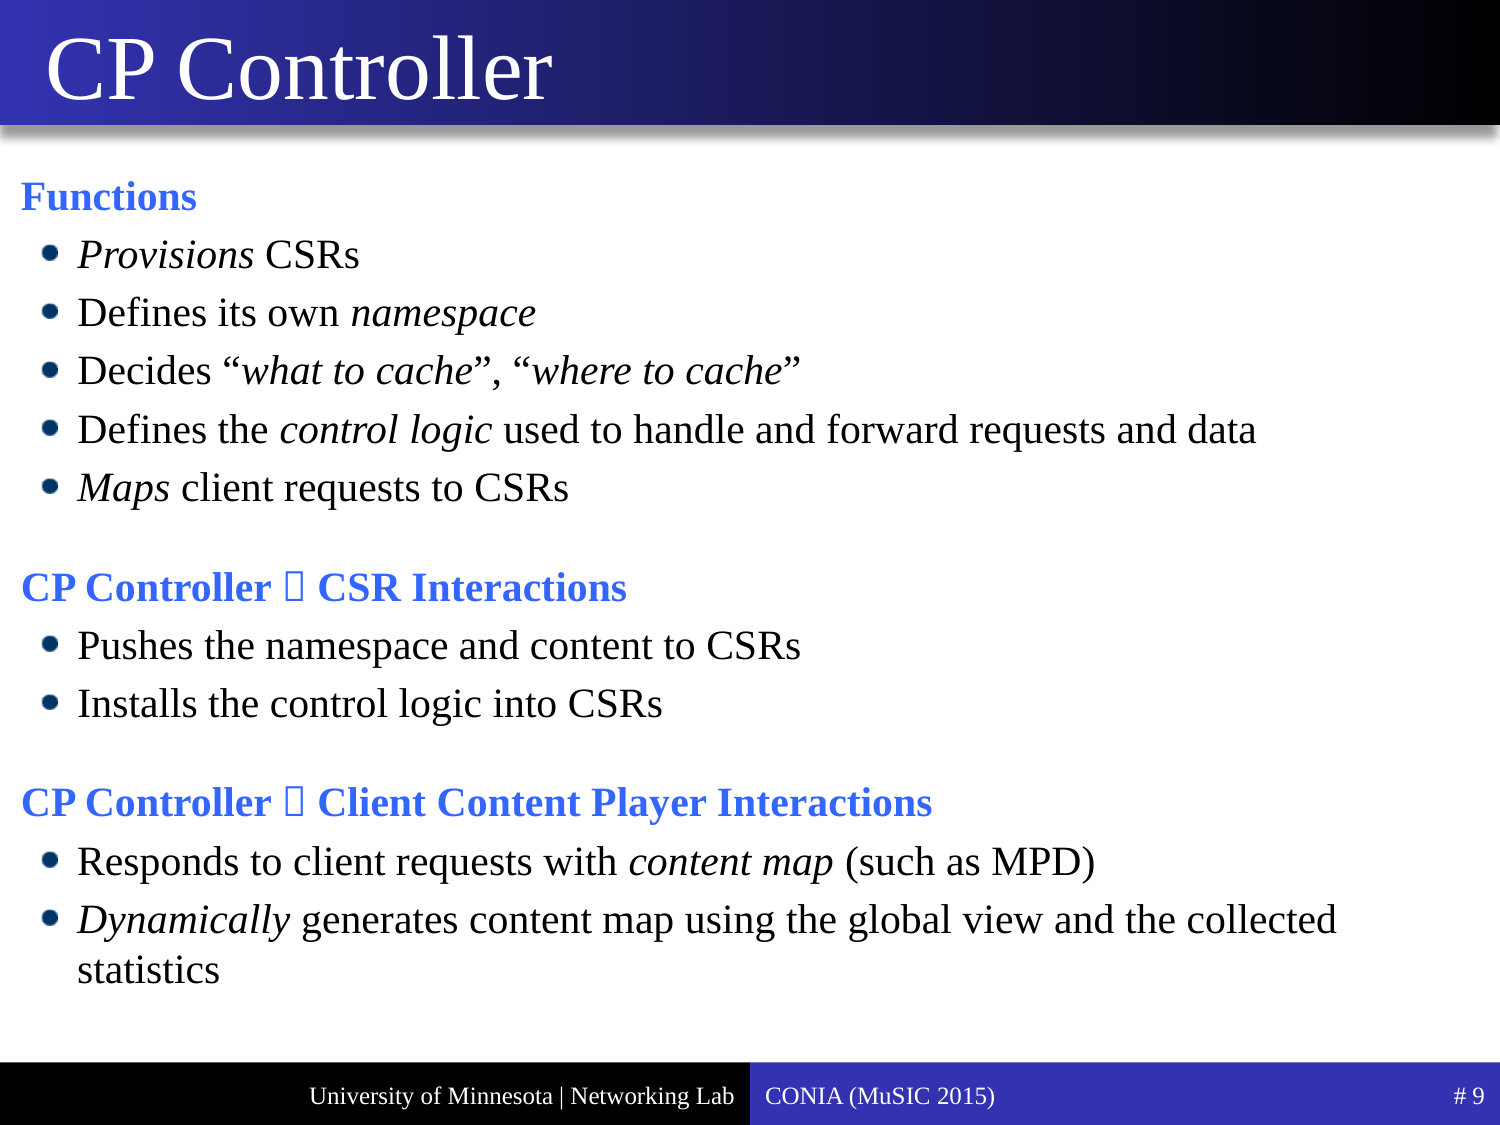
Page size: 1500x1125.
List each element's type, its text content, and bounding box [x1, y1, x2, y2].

picture [39, 242, 58, 261]
picture [39, 417, 58, 436]
picture [39, 907, 58, 926]
slide_number # 9 [1325, 1065, 1500, 1125]
footer CONIA (MuSIC 2015) [750, 1065, 1325, 1125]
picture [39, 633, 58, 652]
title CP Controller [0, 0, 1463, 125]
picture [39, 849, 58, 868]
picture [39, 476, 58, 494]
list Functions Provisions CSRs Defines its own namespace Decides “what to cache”, “where to cache” Defines the control logic used to handle and forward requests and data Maps client requests to CSRs CP Controller  CSR Interactions Pushes the namespace and content to CSRs Installs the control logic into CSRs CP Controller  Client Content Player Interactions Responds to client requests with content map (such as MPD) Dynamically generates content map using the global view and the collected statistics [5, 160, 1381, 1047]
picture [39, 359, 58, 378]
picture [39, 692, 58, 710]
picture [39, 301, 58, 319]
